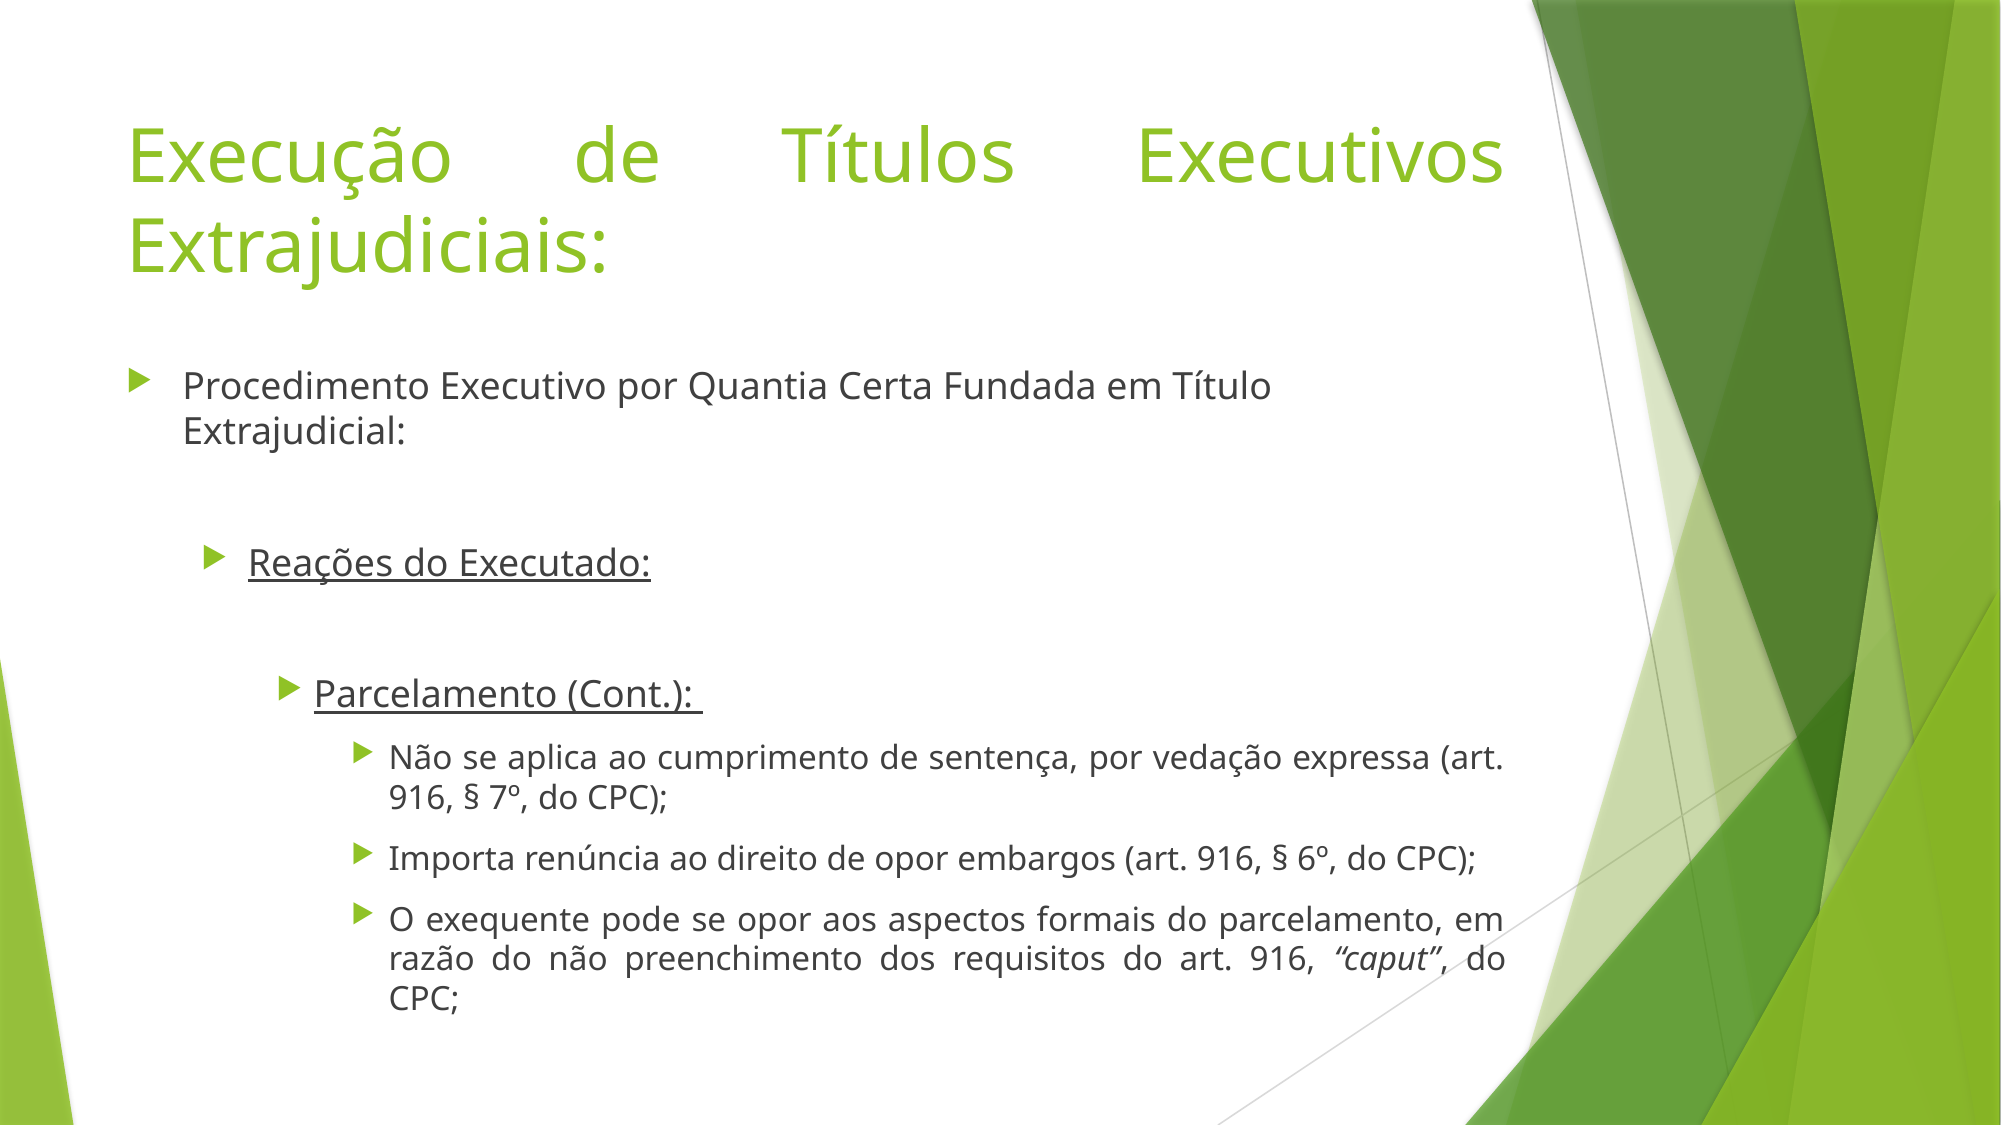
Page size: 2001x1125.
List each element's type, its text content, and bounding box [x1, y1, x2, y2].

list Procedimento Executivo por Quantia Certa Fundada em Título Extrajudicial: Reações do Executado: Parcelamento (Cont.): Não se aplica ao cumprimento de sentença, por vedação expressa (art. 916, § 7º, do CPC); Importa renúncia ao direito de opor embargos (art. 916, § 6º, do CPC); O exequente pode se opor aos aspectos formais do parcelamento, em razão do não preenchimento dos requisitos do art. 916, “caput”, do CPC; [111, 354, 1522, 992]
title Execução de Títulos Executivos Extrajudiciais: [111, 99, 1522, 317]
